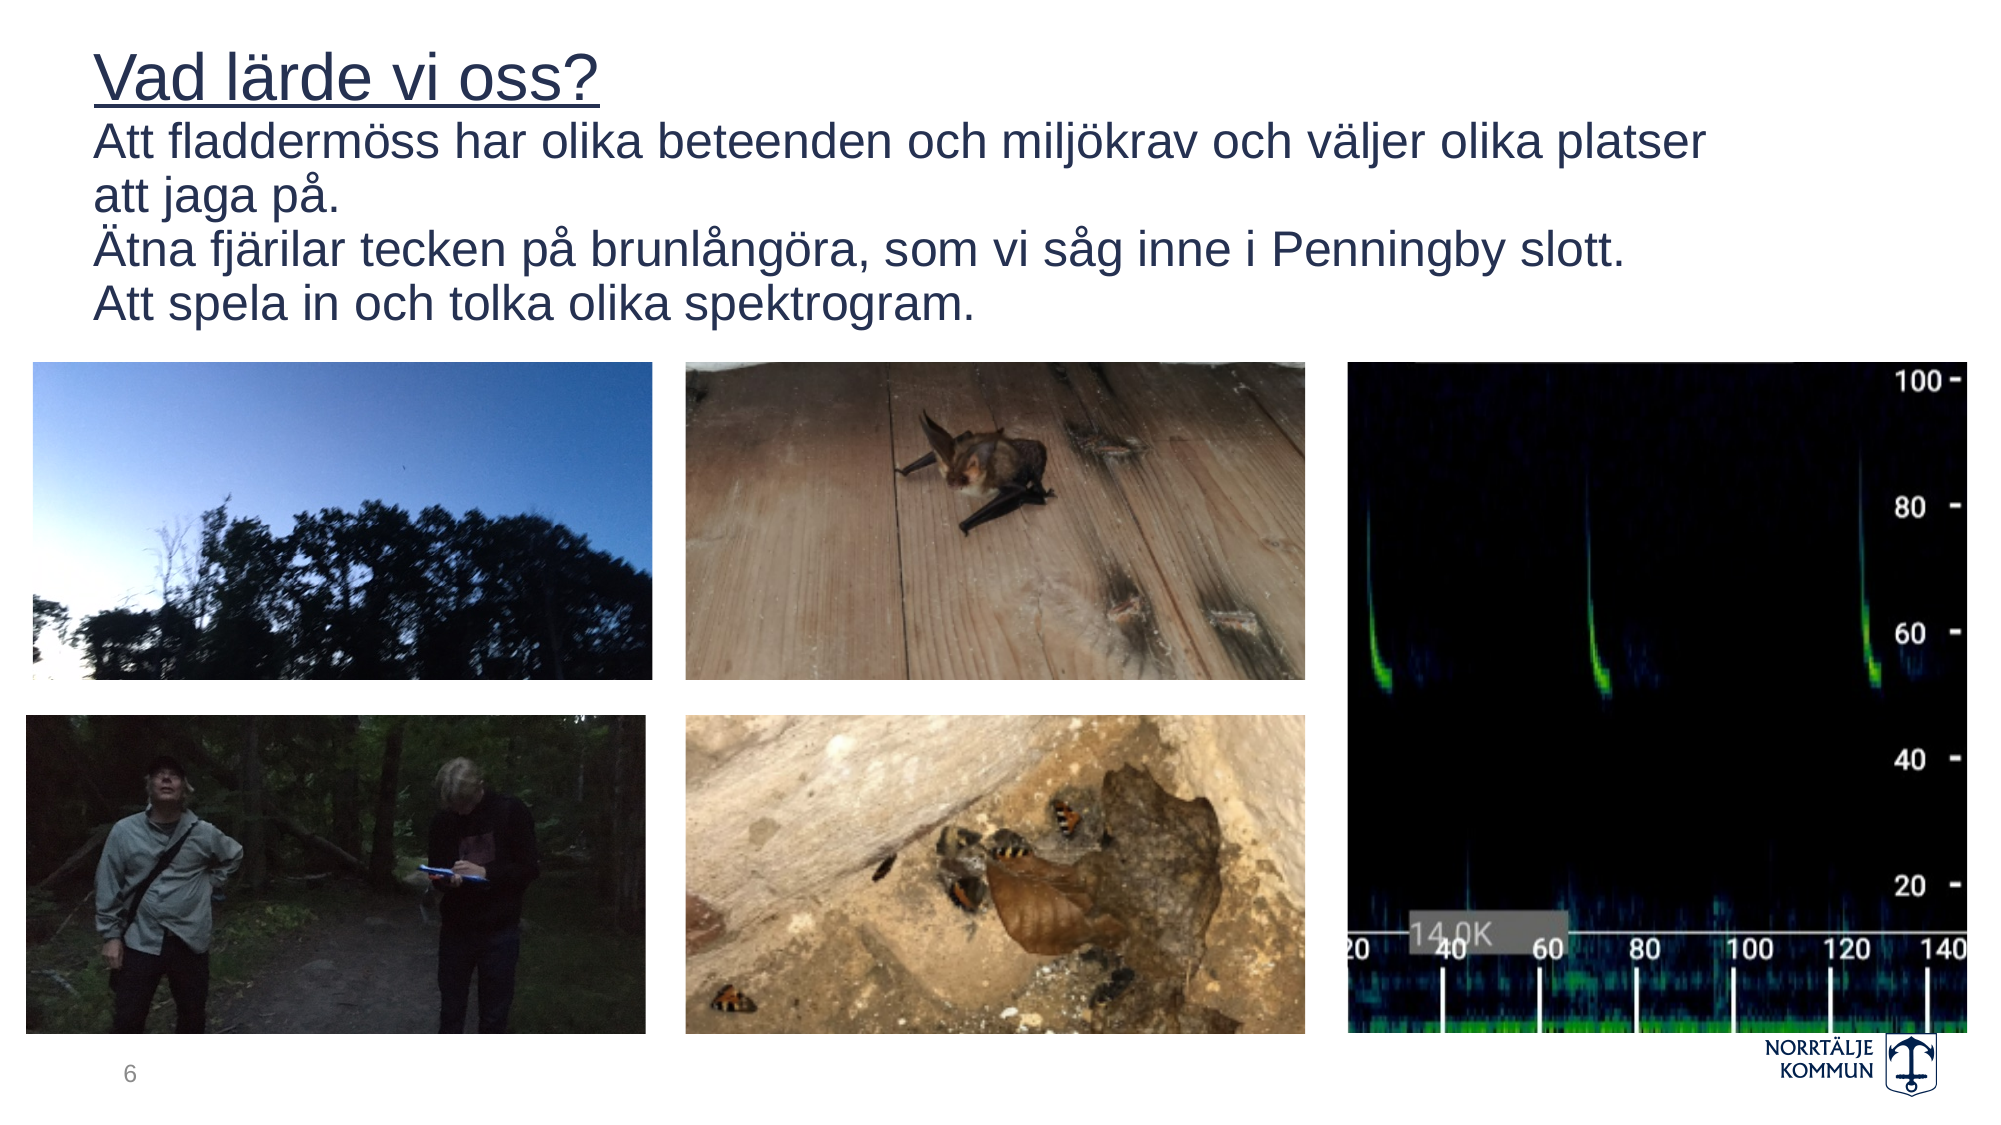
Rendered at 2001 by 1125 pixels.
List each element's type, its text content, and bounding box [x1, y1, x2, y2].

title Vad lärde vi oss? Att fladdermöss har olika beteenden och miljökrav och väljer olika platser att jaga på. Ätna fjärilar tecken på brunlångöra, som vi såg inne i Penningby slott. Att spela in och tolka olika spektrogram. [78, 35, 1753, 339]
picture [1347, 362, 1968, 1097]
picture [685, 362, 1306, 680]
picture [26, 715, 646, 1034]
slide_number 6 [78, 1042, 153, 1103]
picture [685, 715, 1306, 1034]
picture [32, 362, 653, 680]
